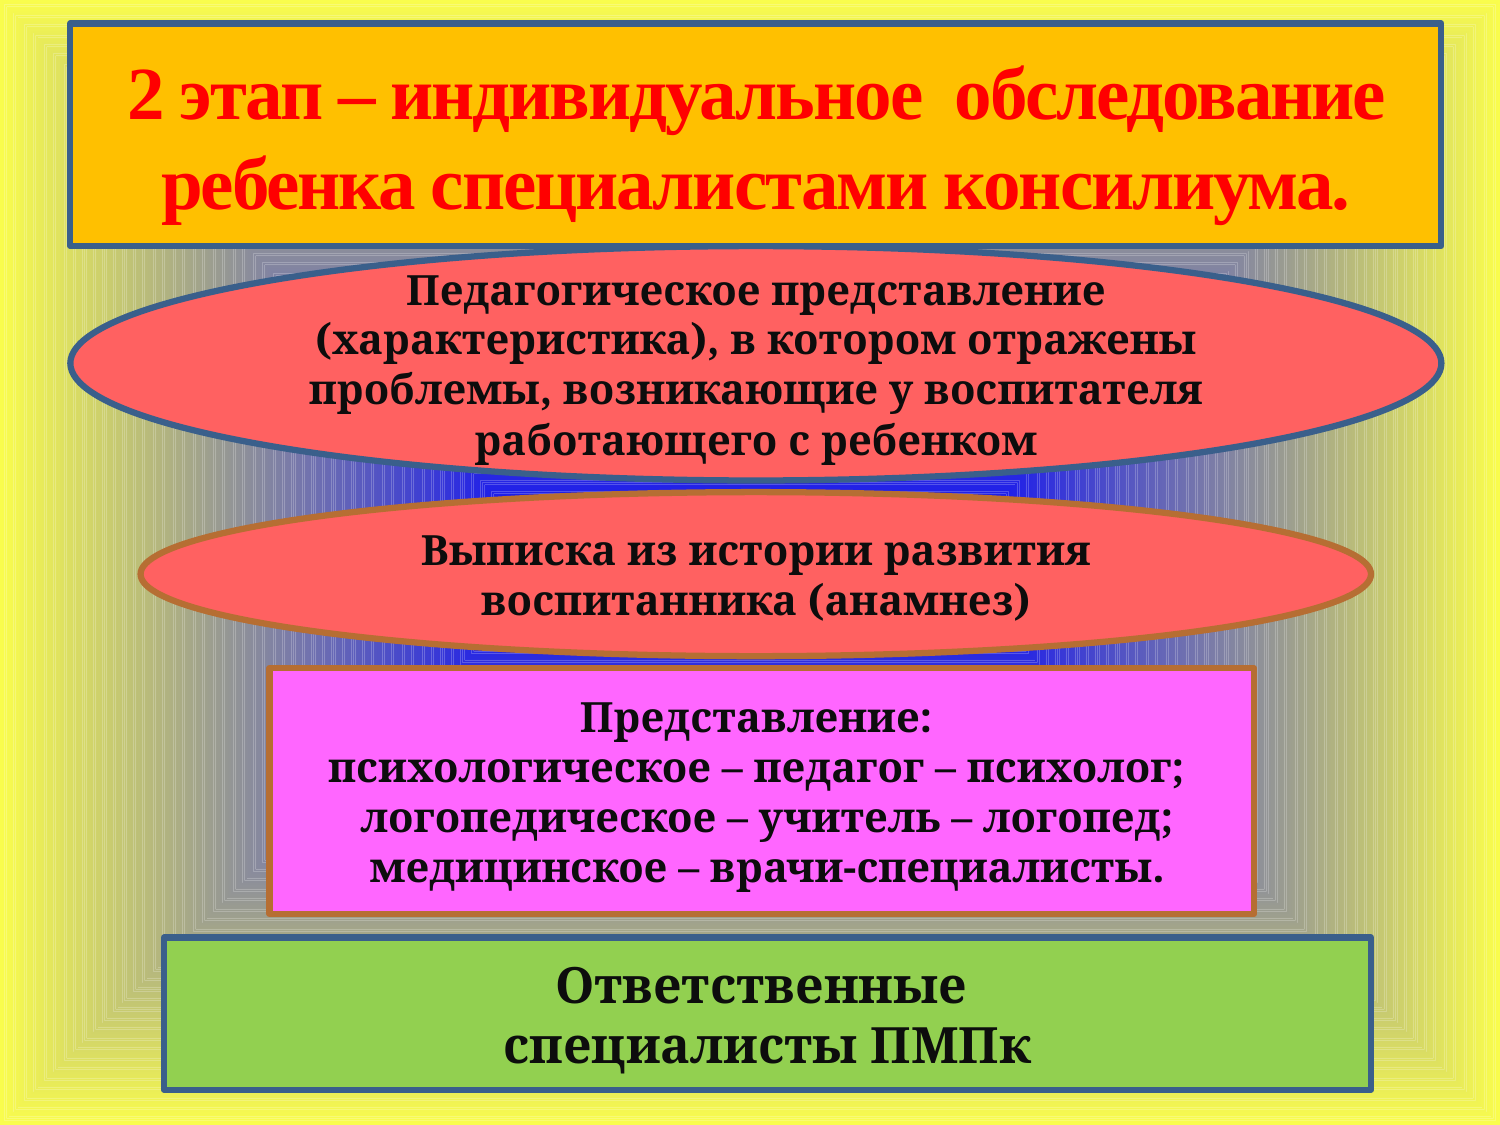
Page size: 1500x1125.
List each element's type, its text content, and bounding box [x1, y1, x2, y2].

text_box 2 этап – индивидуальное обследование ребенка специалистами консилиума. [67, 20, 1444, 249]
text_box Ответственные специалисты ПМПк [161, 934, 1374, 1093]
text_box Педагогическое представление (характеристика), в котором отражены проблемы, возникающие у воспитателя работающего с ребенком [67, 249, 1445, 484]
text_box Выписка из истории развития воспитанника (анамнез) [137, 488, 1375, 660]
text_box Представление: психологическое – педагог – психолог; логопедическое – учитель – логопед; медицинское – врачи-специалисты. [266, 665, 1257, 917]
